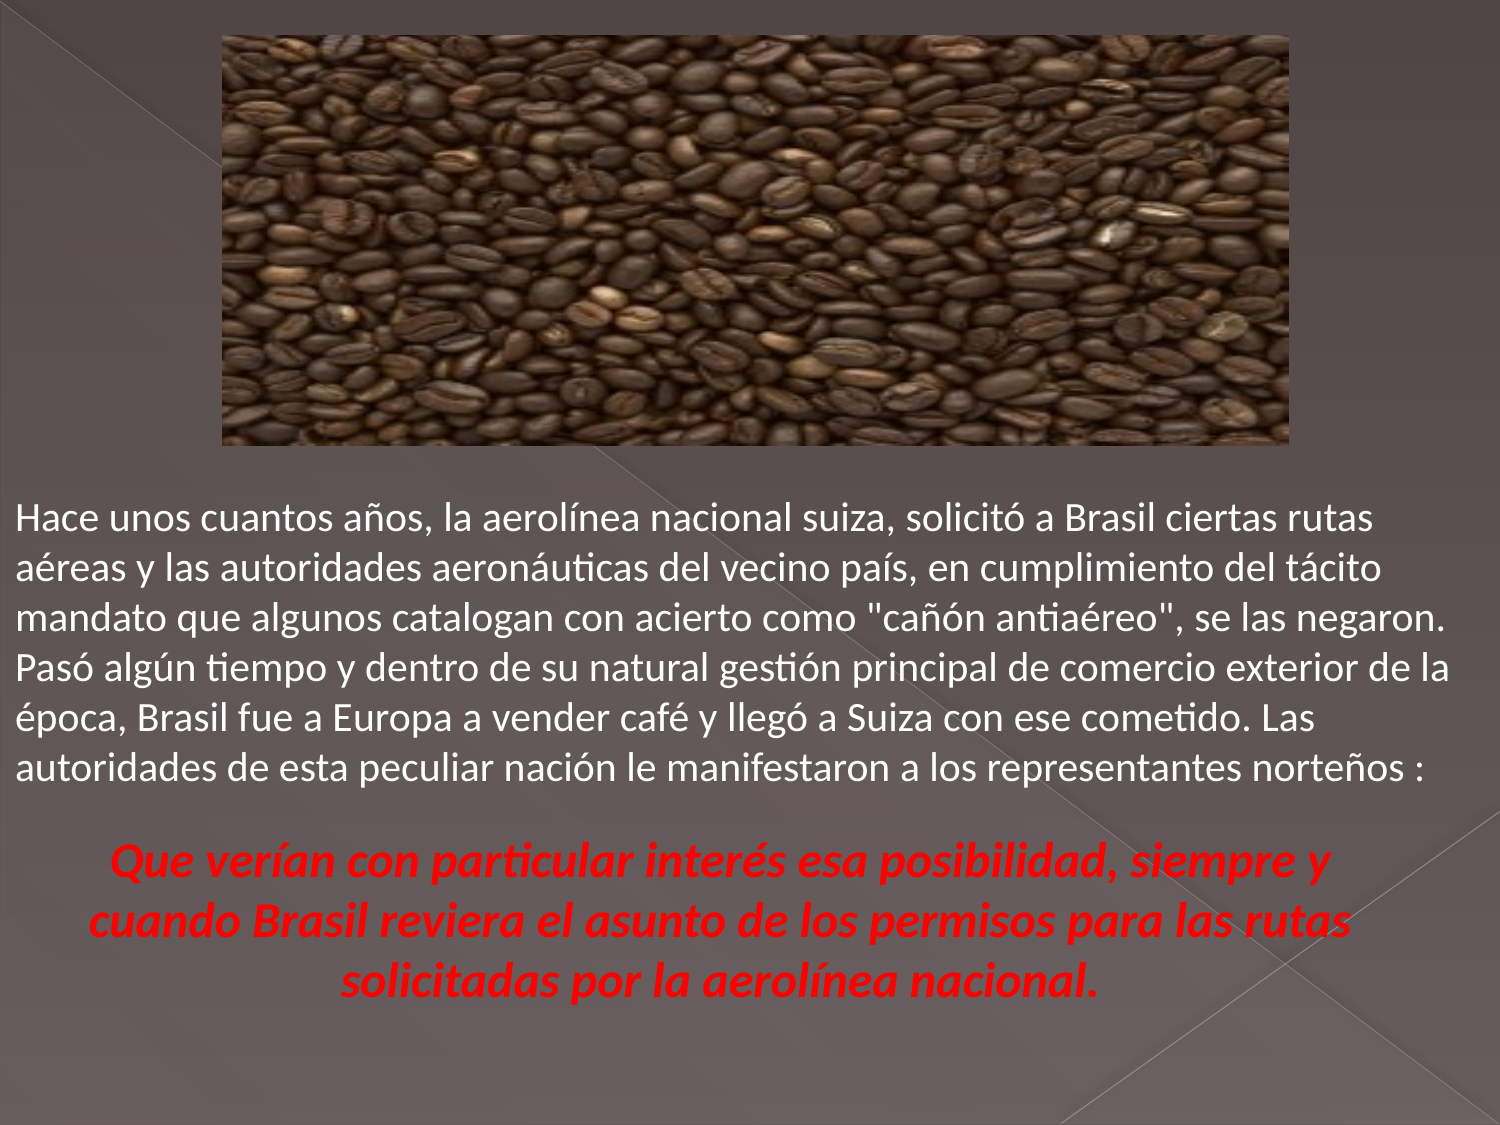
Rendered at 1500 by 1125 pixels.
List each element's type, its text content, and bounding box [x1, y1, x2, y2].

picture [222, 34, 1290, 446]
text_box Que verían con particular interés esa posibilidad, siempre y cuando Brasil reviera el asunto de los permisos para las rutas solicitadas por la aerolínea nacional. [35, 820, 1407, 1015]
text_box Hace unos cuantos años, la aerolínea nacional suiza, solicitó a Brasil ciertas rutas aéreas y las autoridades aeronáuticas del vecino país, en cumplimiento del tácito mandato que algunos catalogan con acierto como "cañón antiaéreo", se las negaron. Pasó algún tiempo y dentro de su natural gestión principal de comercio exterior de la época, Brasil fue a Europa a vender café y llegó a Suiza con ese cometido. Las autoridades de esta peculiar nación le manifestaron a los representantes norteños : [0, 482, 1500, 848]
